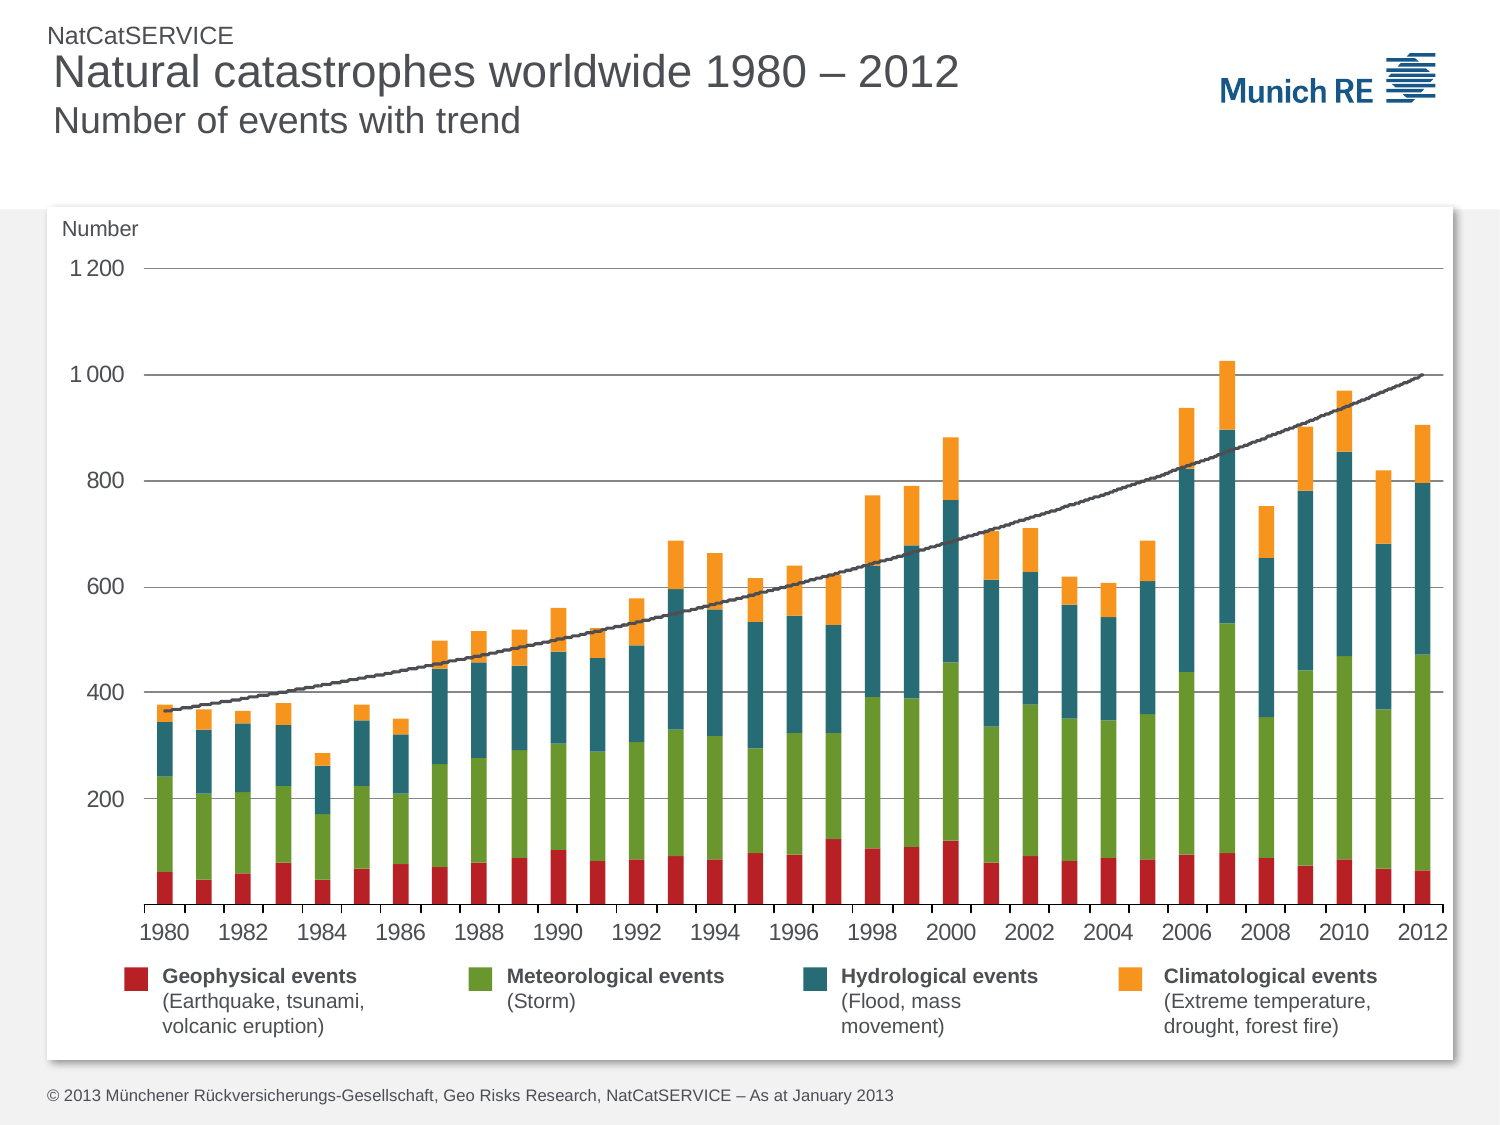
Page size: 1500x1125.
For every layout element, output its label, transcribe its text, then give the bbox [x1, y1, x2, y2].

text_box NatCatSERVICE [47, 19, 933, 55]
title Natural catastrophes worldwide 1980 – 2012 Number of events with trend [53, 41, 1176, 159]
picture [34, 160, 1466, 965]
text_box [123, 974, 1452, 1047]
text_box © 2013 Münchener Rückversicherungs-Gesellschaft, Geo Risks Research, NatCatSERVICE – As at January 2013 [47, 1085, 1022, 1106]
